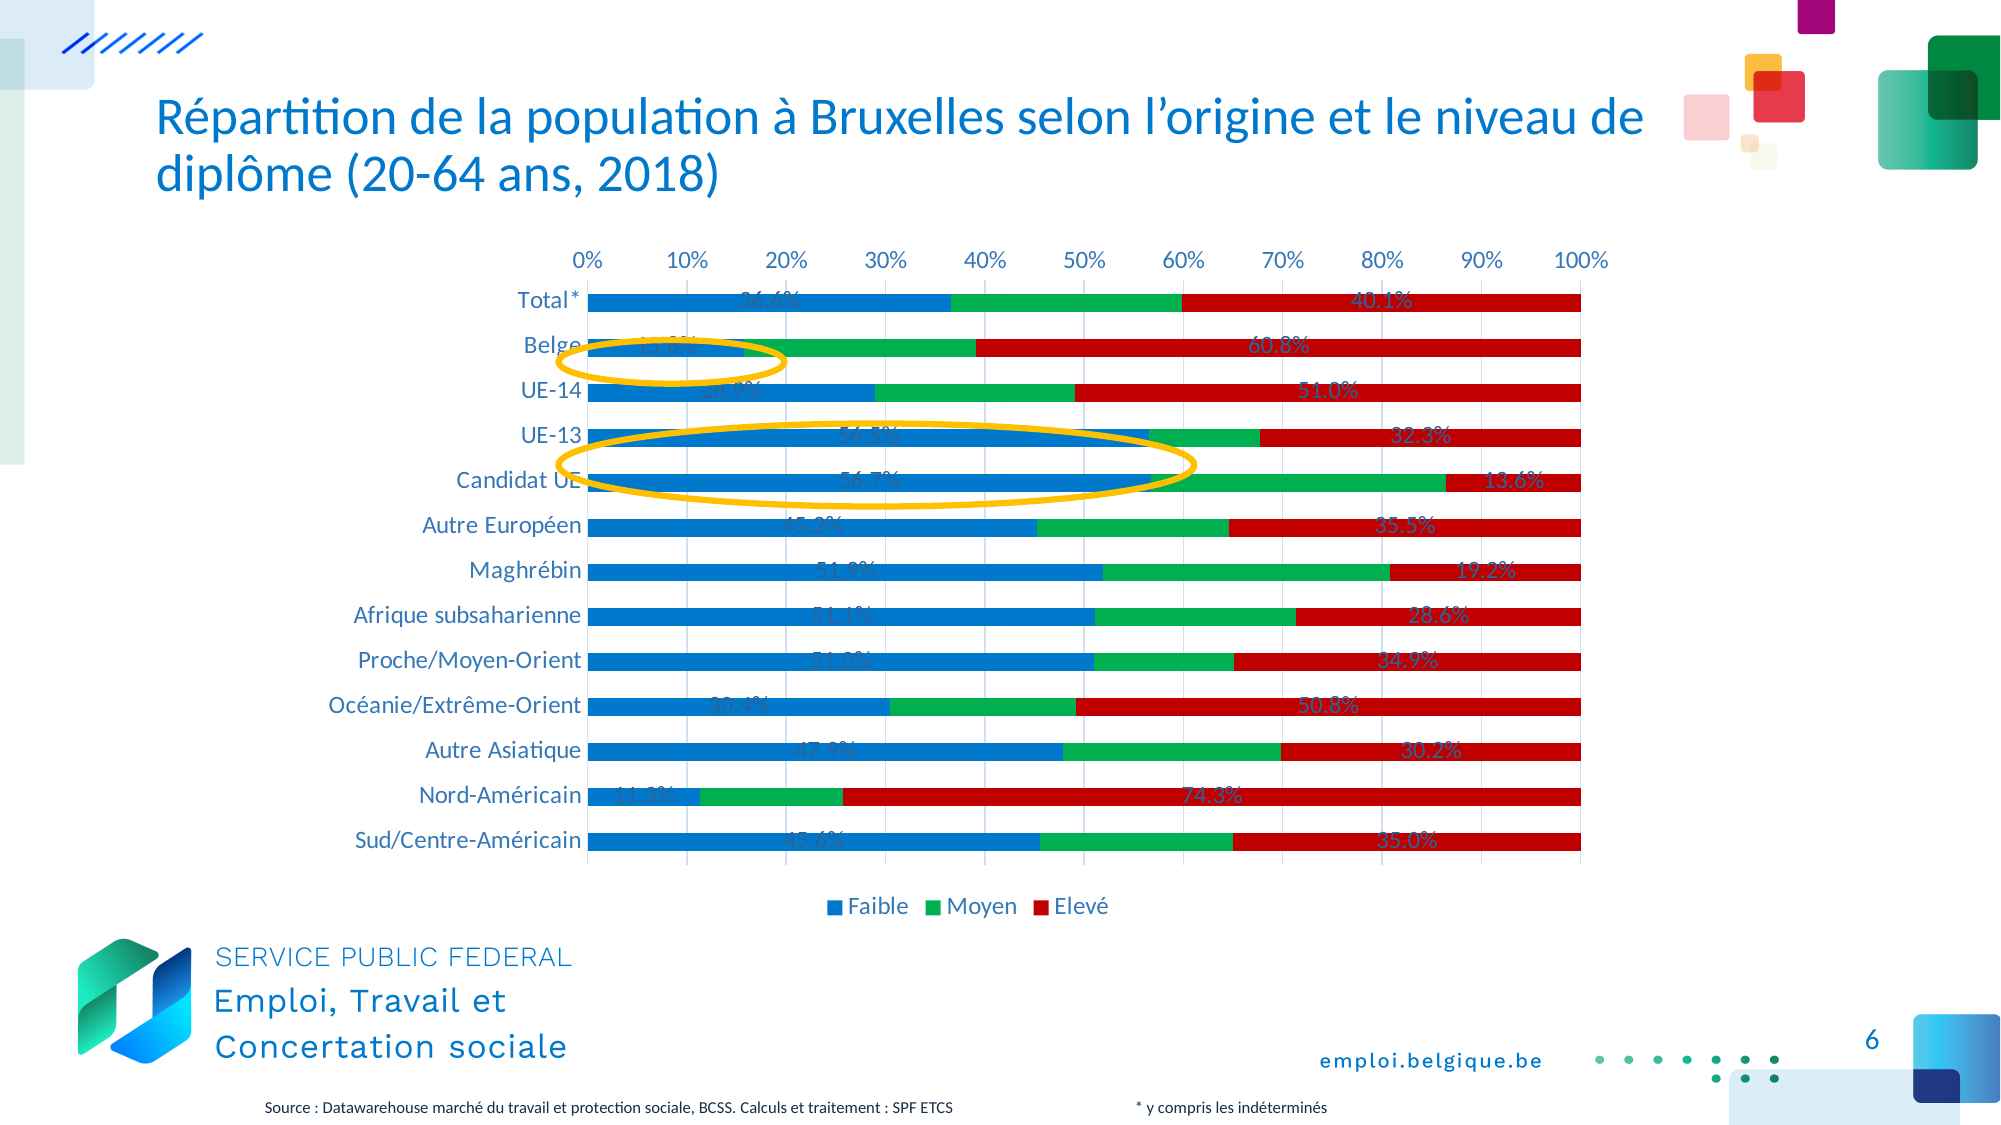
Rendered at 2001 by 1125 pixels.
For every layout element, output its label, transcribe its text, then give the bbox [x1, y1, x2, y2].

chart [301, 235, 1635, 927]
text_box Source : Datawarehouse marché du travail et protection sociale, BCSS. Calculs et traitement : SPF ETCS [249, 1089, 1011, 1125]
title Répartition de la population à Bruxelles selon l’origine et le niveau de diplôme (20-64 ans, 2018) [140, 79, 1689, 212]
picture [0, 0, 2001, 1125]
slide_number 6 [1544, 1007, 1895, 1068]
text_box * y compris les indéterminés [1119, 1089, 1343, 1125]
